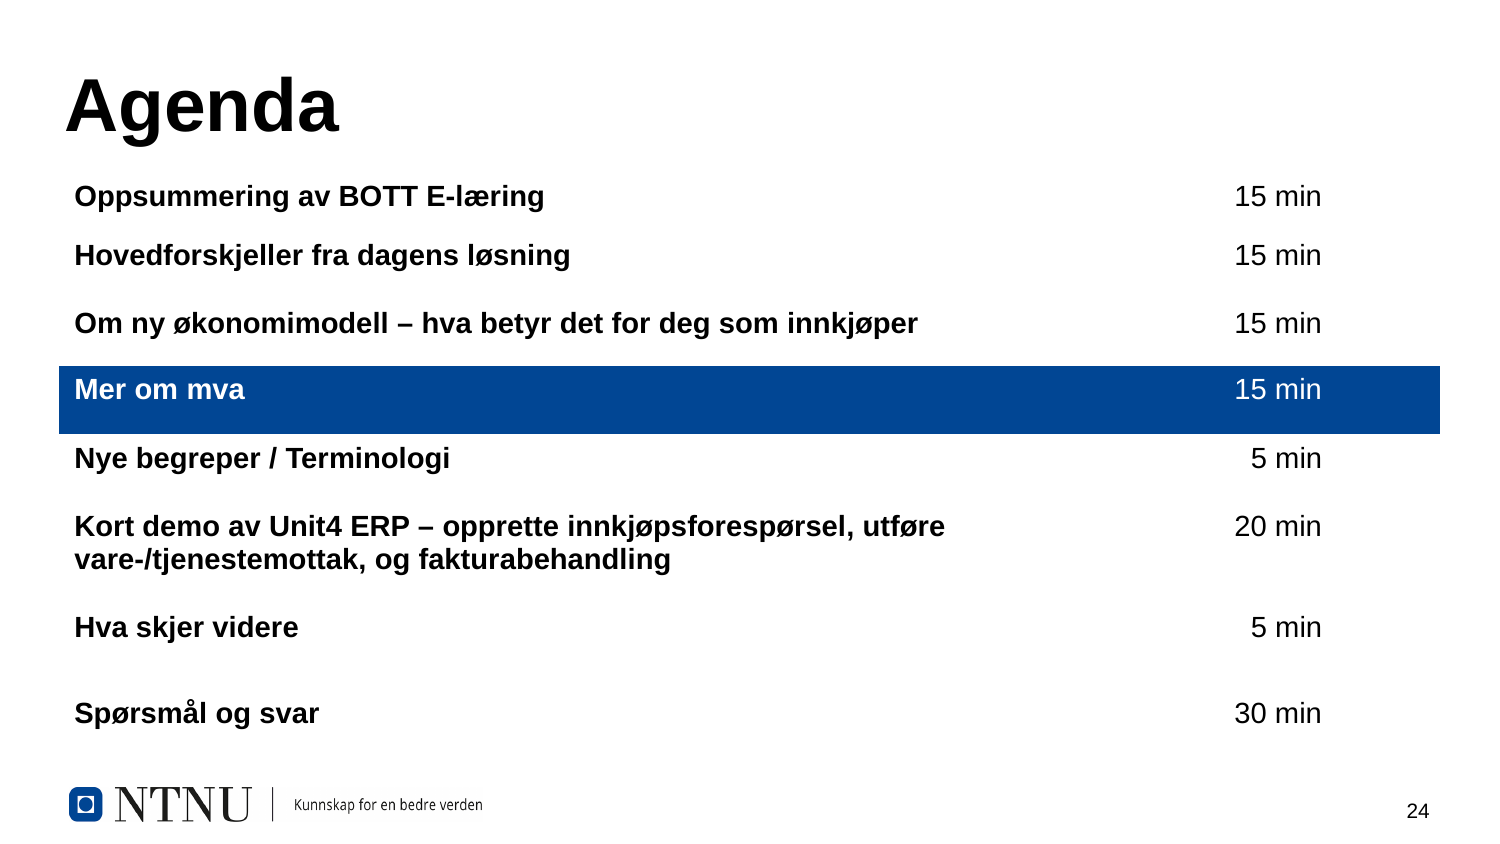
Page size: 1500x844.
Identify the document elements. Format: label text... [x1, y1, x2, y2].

picture [69, 787, 483, 822]
table_cell 15 min [1219, 366, 1440, 434]
table_cell 15 min [1219, 231, 1440, 299]
table_cell Mer om mva [59, 366, 1219, 434]
table_cell Om ny økonomimodell – hva betyr det for deg som innkjøper [59, 299, 1219, 366]
table_cell Nye begreper / Terminologi [59, 434, 1219, 502]
table_header 15 min [1219, 173, 1440, 231]
table_cell 20 min [1219, 502, 1440, 604]
table_header Oppsummering av BOTT E-læring [59, 173, 1219, 231]
table_cell 30 min [1219, 689, 1440, 771]
table_cell Spørsmål og svar [59, 689, 1219, 771]
title Agenda [49, 48, 1431, 156]
table_cell Hovedforskjeller fra dagens løsning [59, 231, 1219, 299]
table_cell 5 min [1219, 434, 1440, 502]
table_cell Kort demo av Unit4 ERP – opprette innkjøpsforespørsel, utføre vare-/tjenestemottak, og fakturabehandling [59, 502, 1219, 604]
table_cell Hva skjer videre [59, 604, 1219, 689]
table_cell 15 min [1219, 299, 1440, 366]
table_cell 5 min [1219, 604, 1440, 689]
